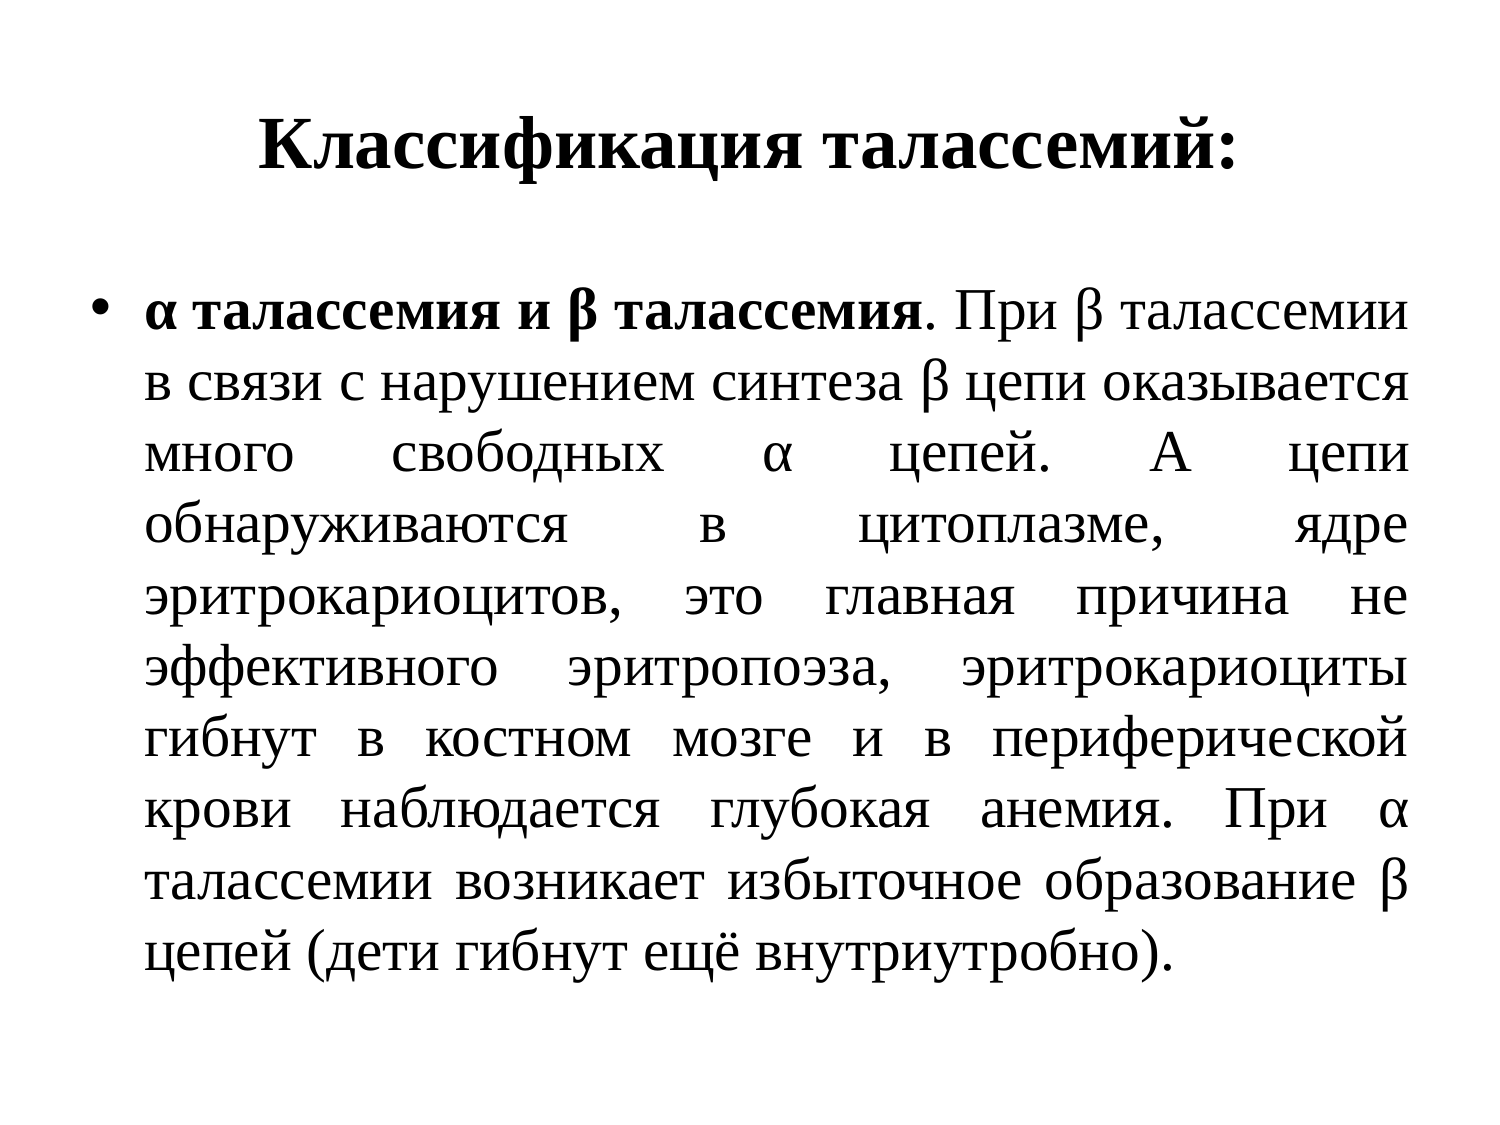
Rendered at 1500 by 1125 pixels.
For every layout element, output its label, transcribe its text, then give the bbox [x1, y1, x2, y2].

list α талассемия и β талассемия. При β талассемии в связи с нарушением синтеза β цепи оказывается много свободных α цепей. Α цепи обнаруживаются в цитоплазме, ядре эритрокариоцитов, это главная причина не эффективного эритропоэза, эритрокариоциты гибнут в костном мозге и в периферической крови наблюдается глубокая анемия. При α талассемии возникает избыточное образование β цепей (дети гибнут ещё внутриутробно). [75, 262, 1425, 1005]
title Классификация талассемий: [75, 45, 1425, 233]
